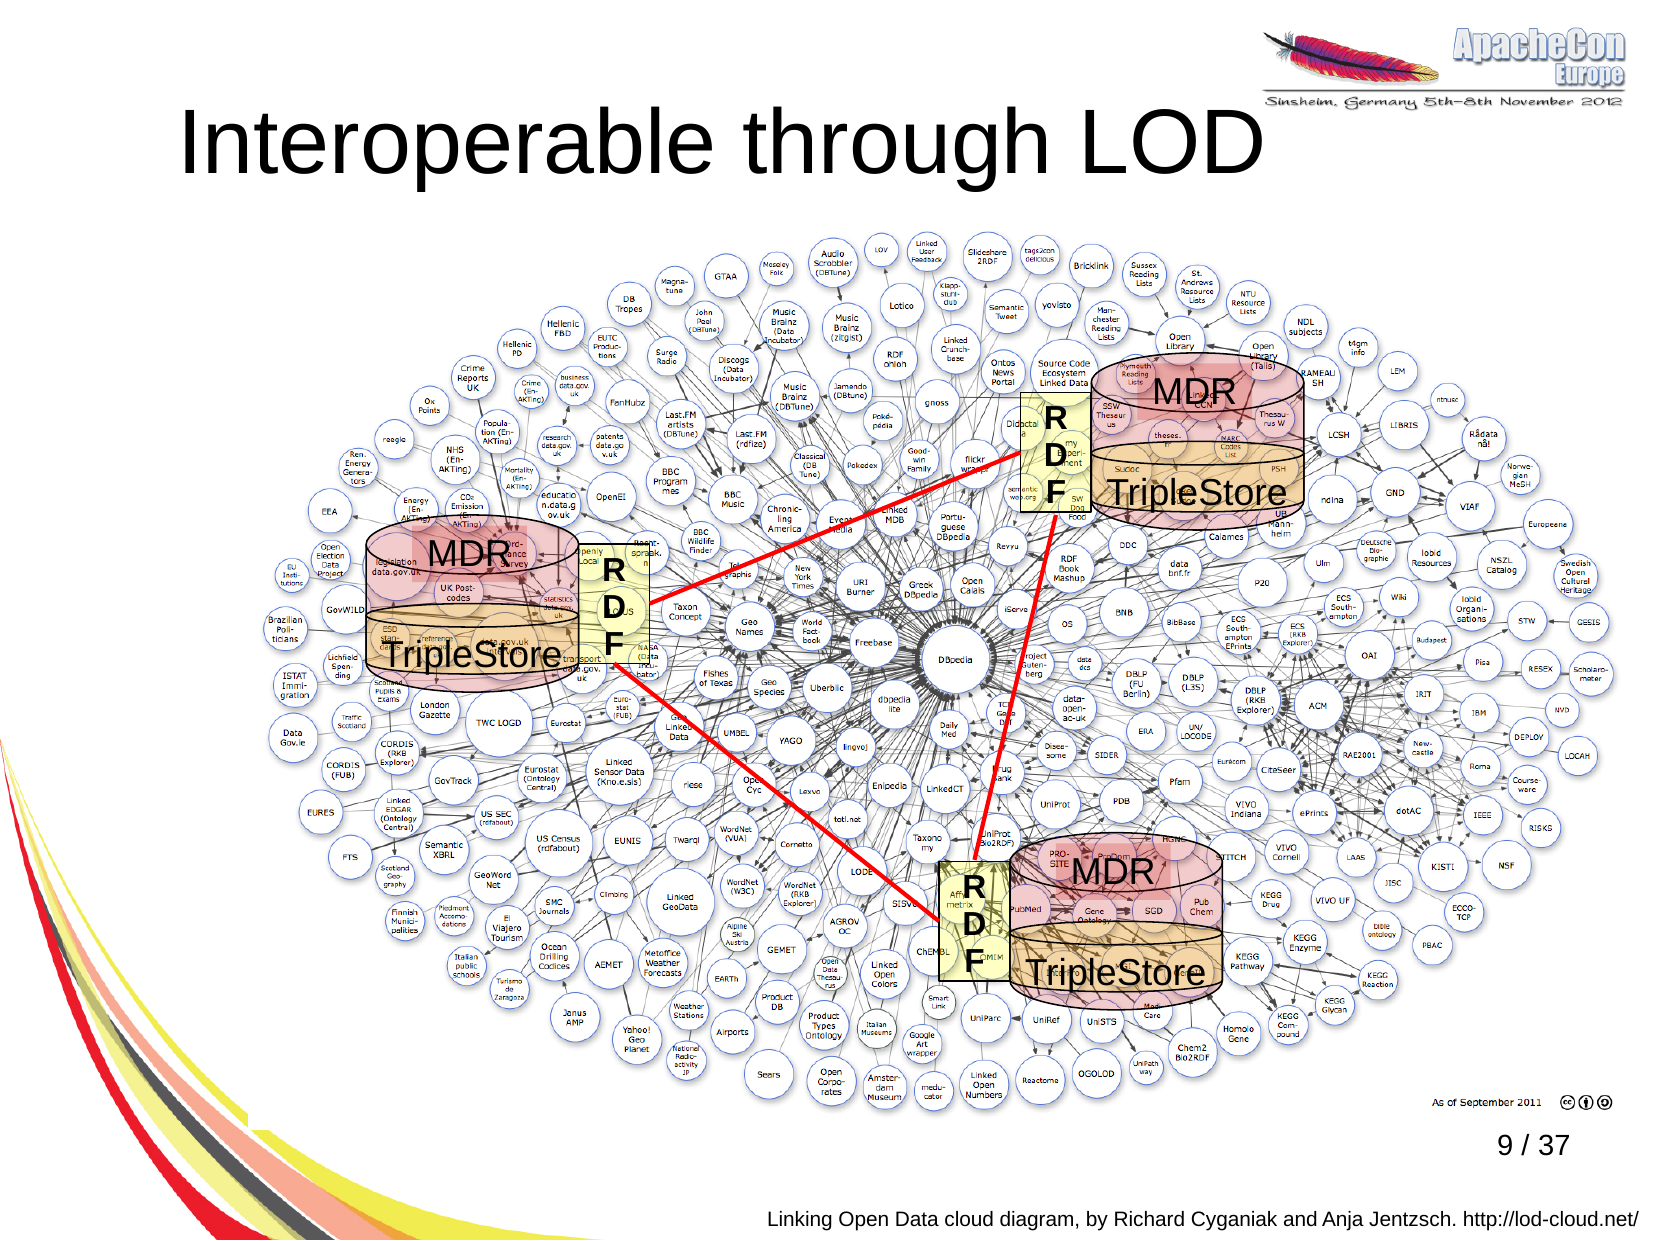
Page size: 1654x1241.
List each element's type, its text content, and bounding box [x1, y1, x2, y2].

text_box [974, 514, 1057, 861]
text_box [1009, 832, 1223, 1011]
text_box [365, 514, 579, 693]
title Interoperable through LOD [177, 141, 1536, 254]
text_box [1091, 352, 1305, 531]
slide_number 9 / 37 [1185, 1138, 1571, 1215]
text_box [613, 663, 940, 922]
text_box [649, 452, 1021, 604]
text_box Linking Open Data cloud diagram, by Richard Cyganiak and Anja Jentzsch. http://lod-cloud.net/ [602, 1200, 1654, 1239]
picture [0, 0, 1654, 1240]
